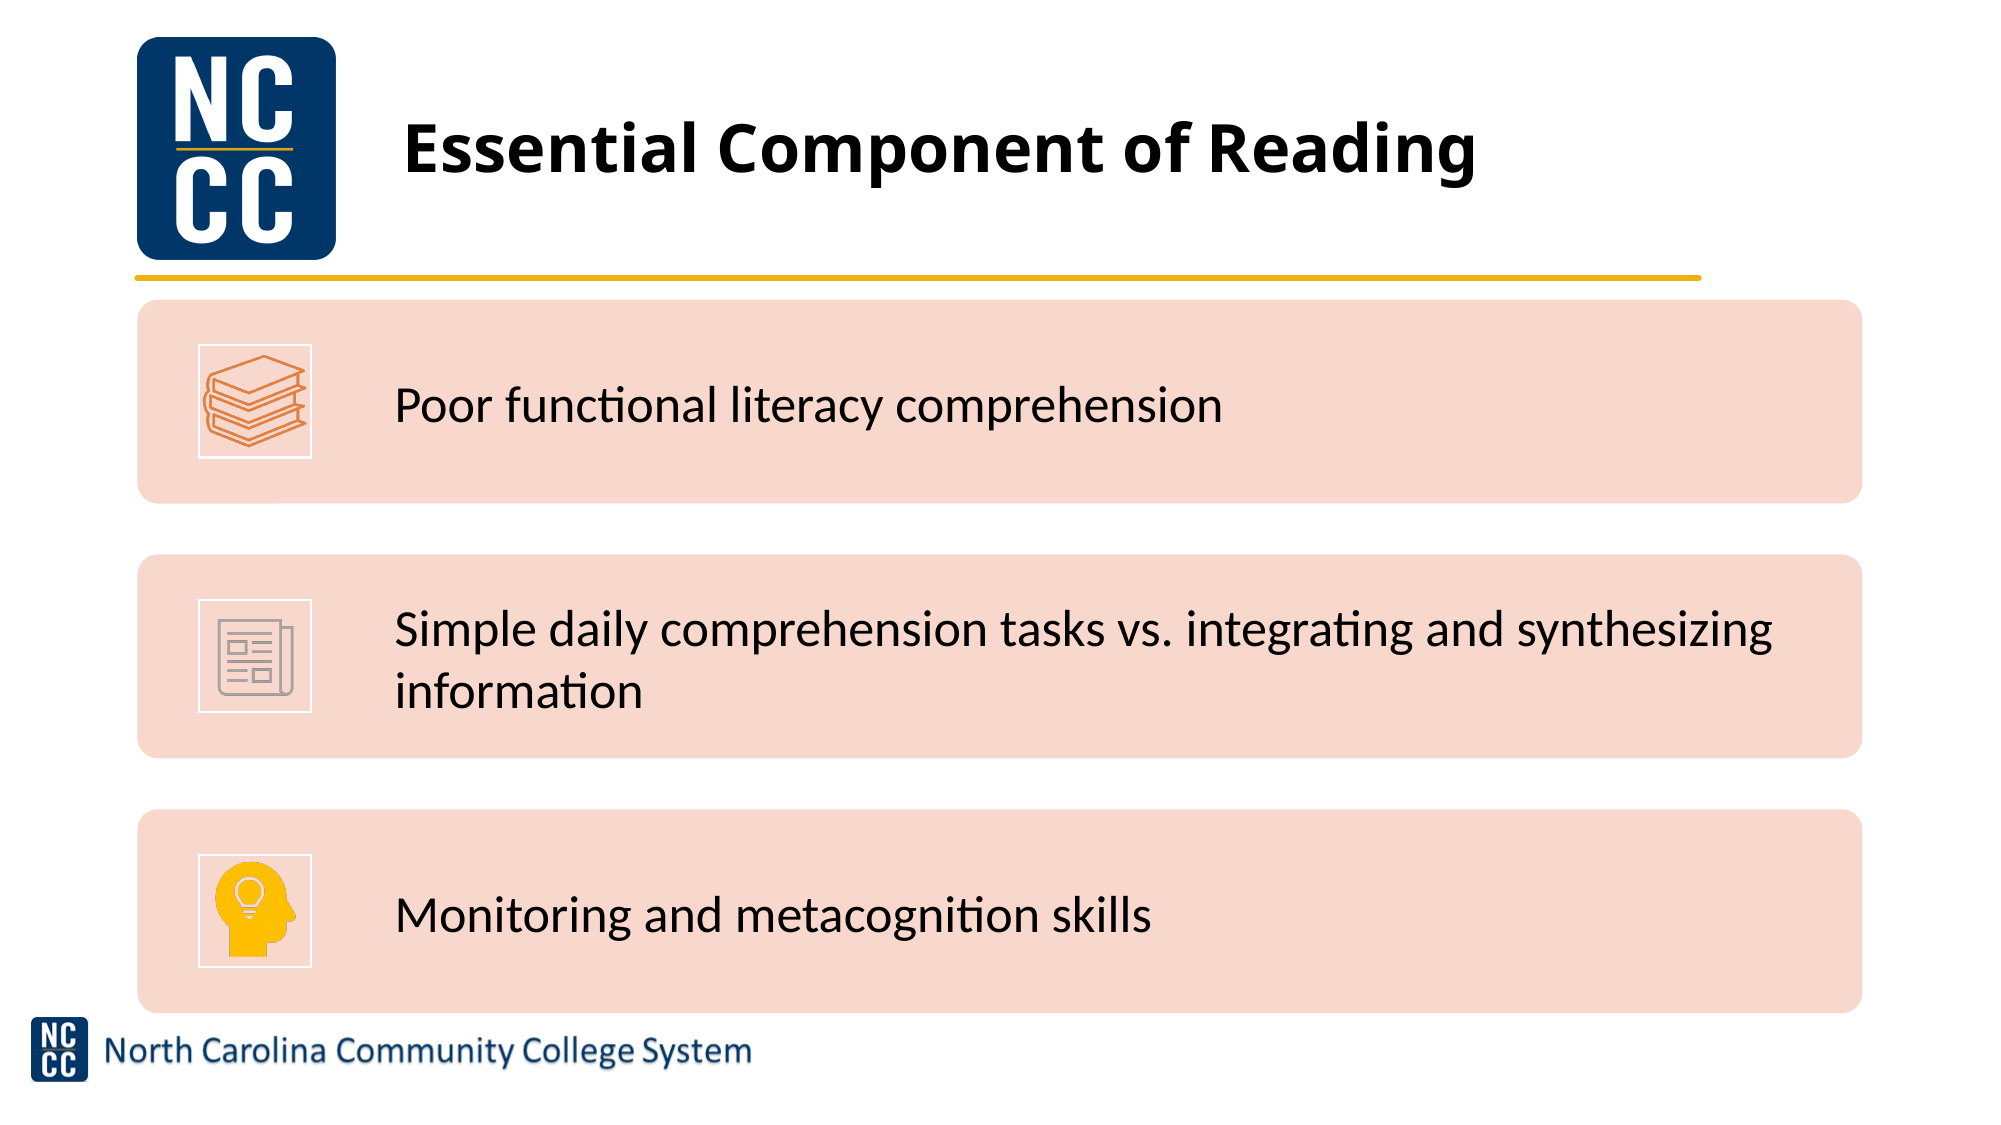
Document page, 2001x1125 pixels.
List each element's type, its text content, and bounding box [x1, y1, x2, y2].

picture [31, 1013, 799, 1100]
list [137, 299, 1863, 1014]
picture [137, 37, 336, 260]
title Essential Component of Reading [387, 42, 1682, 260]
